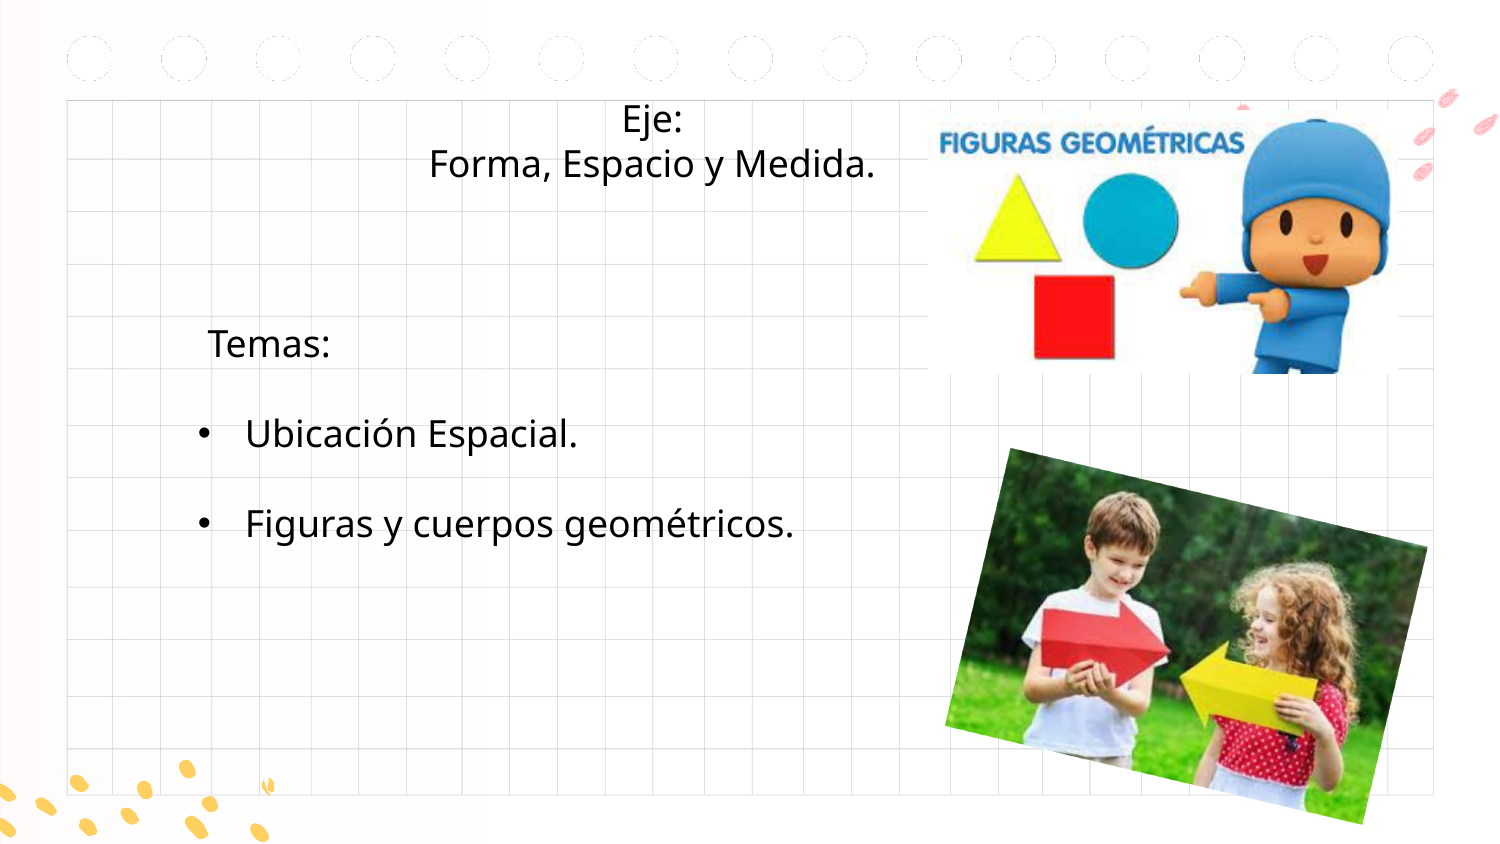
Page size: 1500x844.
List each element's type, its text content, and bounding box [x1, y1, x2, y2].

picture [0, 0, 1500, 844]
text_box Eje: Forma, Espacio y Medida. Temas: Ubicación Espacial. Figuras y cuerpos geométricos. [183, 87, 1122, 688]
